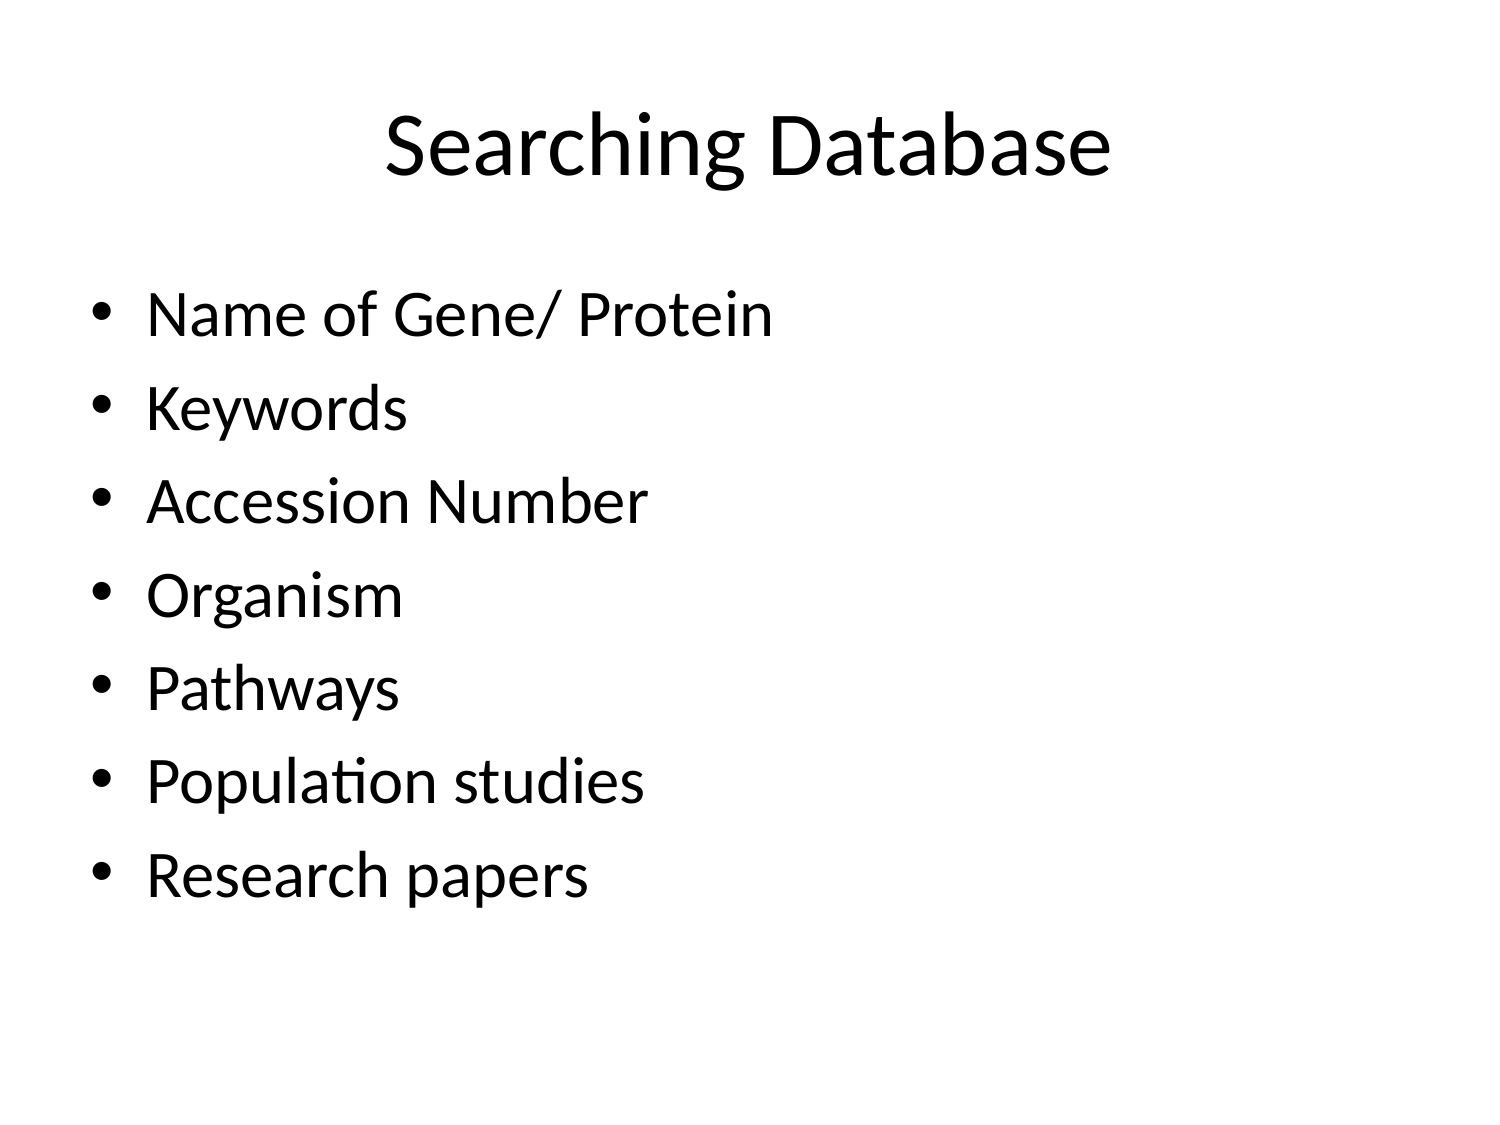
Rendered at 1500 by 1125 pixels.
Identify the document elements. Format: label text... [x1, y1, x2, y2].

title Searching Database [75, 45, 1425, 233]
list Name of Gene/ Protein Keywords Accession Number Organism Pathways Population studies Research papers [75, 262, 1425, 1005]
